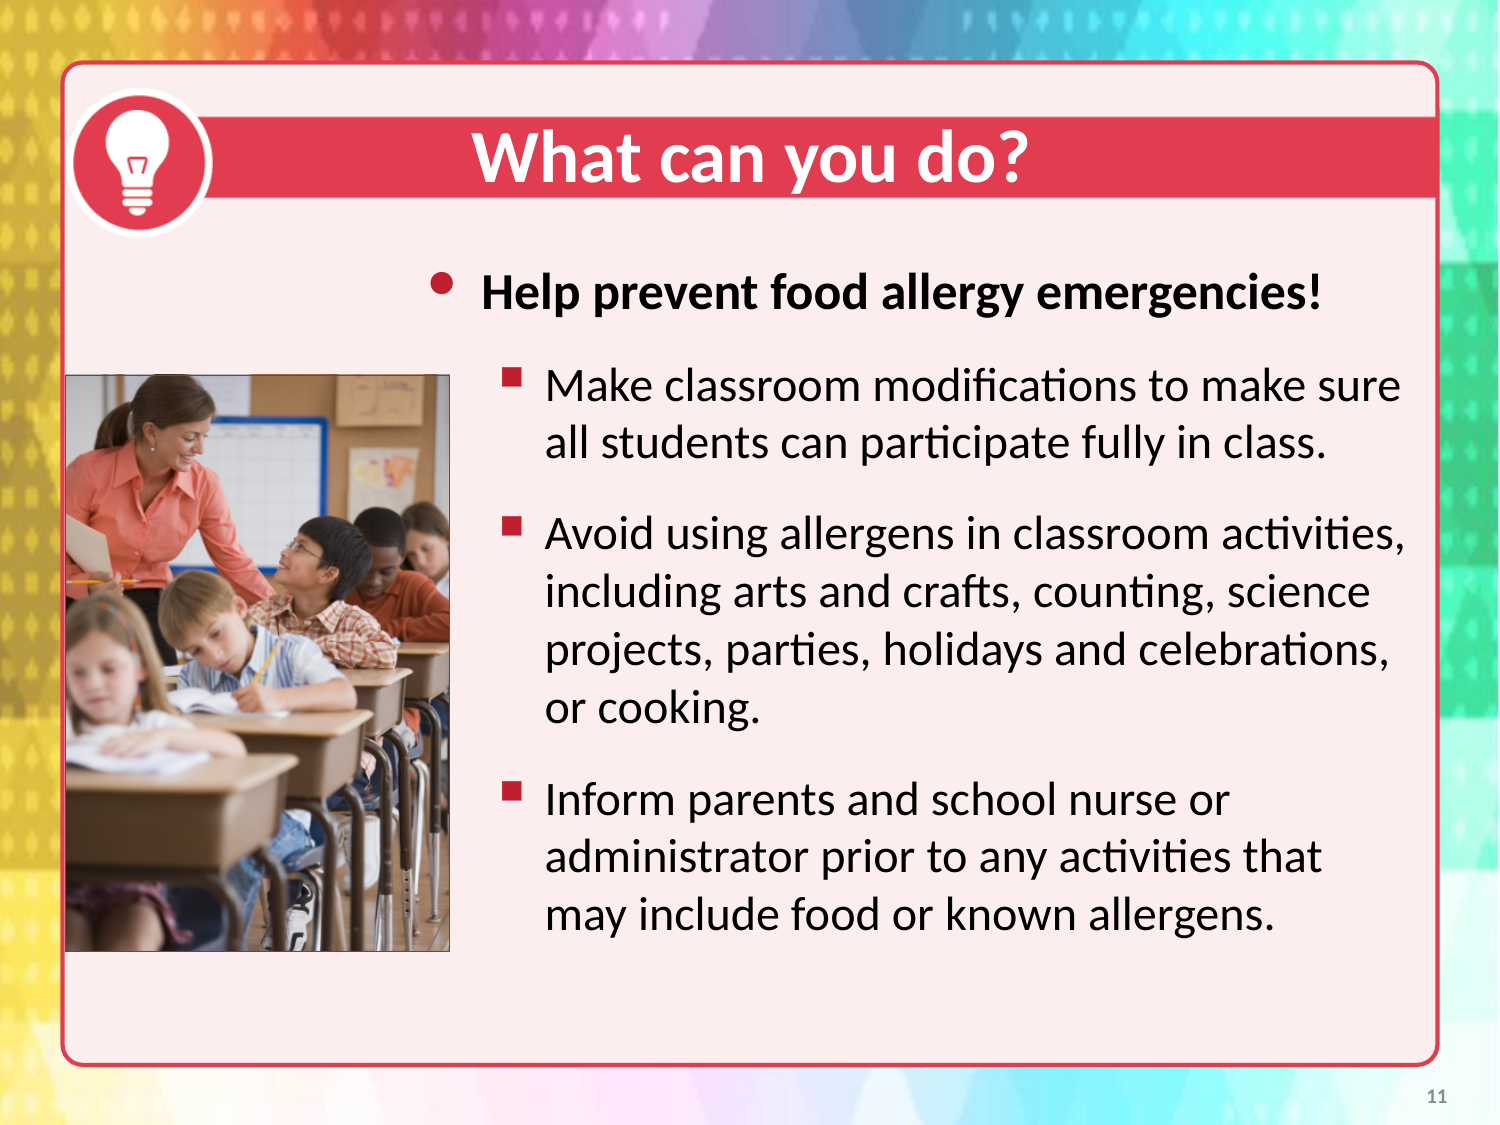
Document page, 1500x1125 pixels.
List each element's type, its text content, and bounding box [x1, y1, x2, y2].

slide_number 11 [1112, 1077, 1463, 1113]
text_box What can you do? [66, 99, 1438, 288]
picture [0, 0, 1500, 1125]
list Help prevent food allergy emergencies! Make classroom modifications to make sure all students can participate fully in class. Avoid using allergens in classroom activities, including arts and crafts, counting, science projects, parties, holidays and celebrations, or cooking. Inform parents and school nurse or administrator prior to any activities that may include food or known allergens. [412, 249, 1425, 1013]
